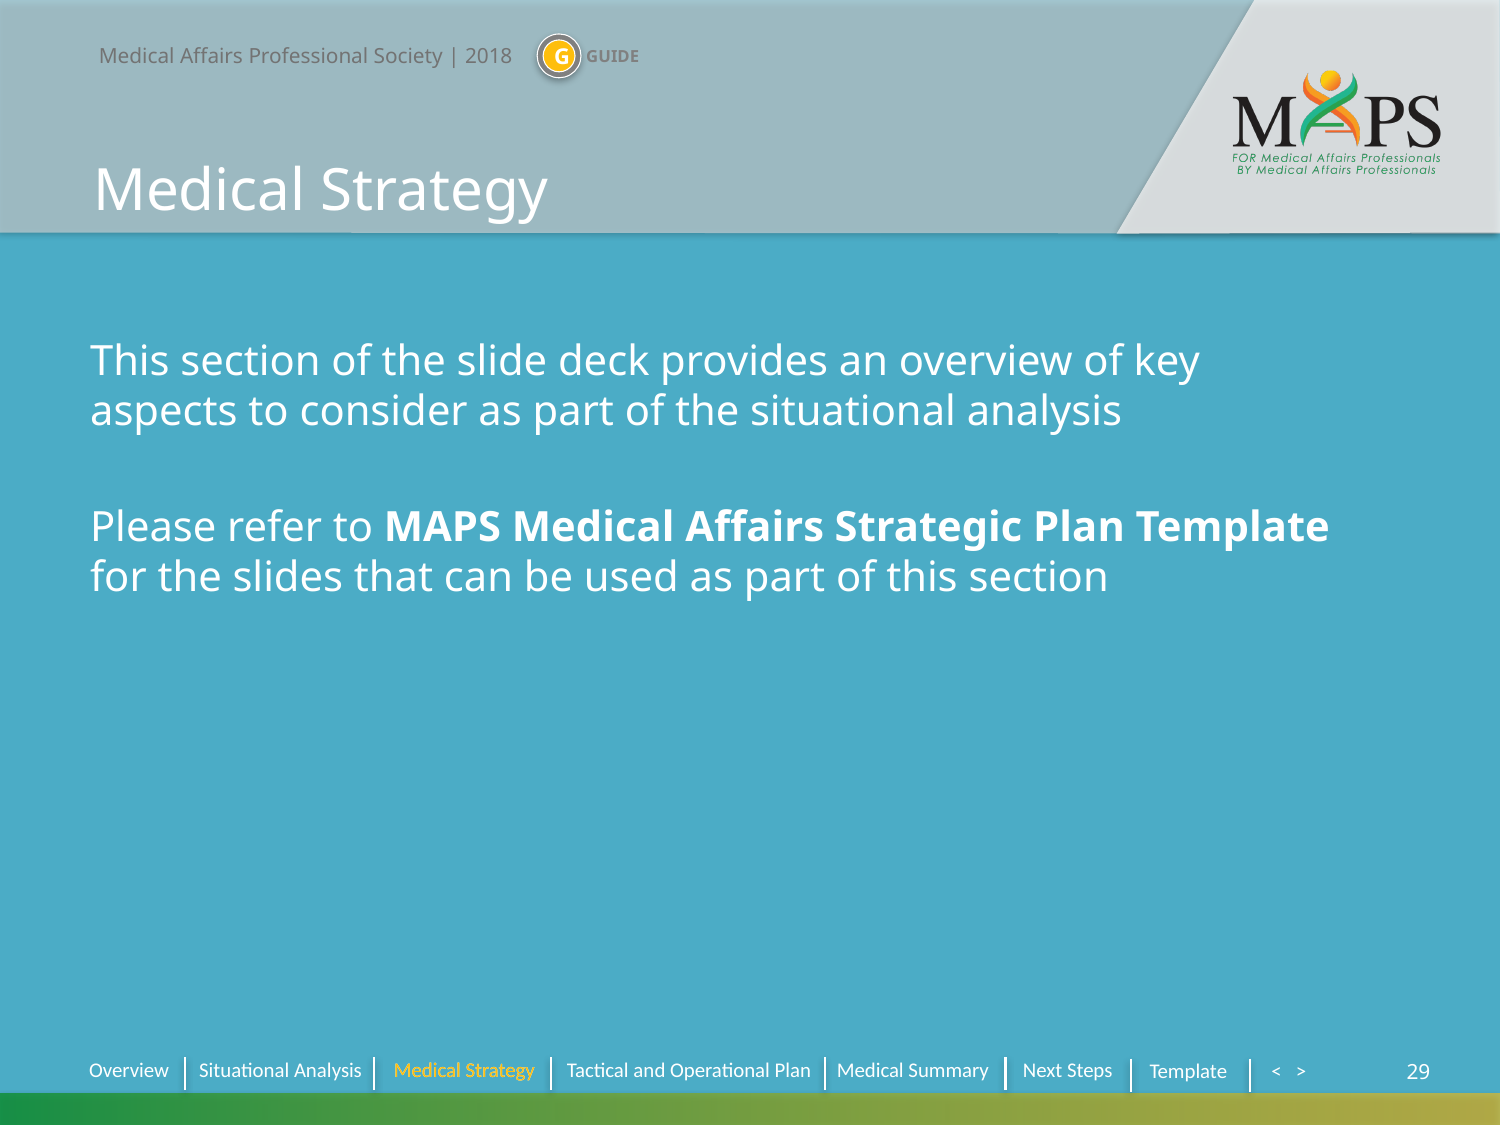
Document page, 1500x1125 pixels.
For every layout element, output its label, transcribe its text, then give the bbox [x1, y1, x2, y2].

picture [1210, 56, 1453, 189]
text_box Medical Strategy [379, 1049, 555, 1089]
title Medical Strategy [78, 4, 1204, 230]
text_box This section of the slide deck provides an overview of key aspects to consider as part of the situational analysis Please refer to MAPS Medical Affairs Strategic Plan Template for the slides that can be used as part of this section [74, 325, 1364, 772]
